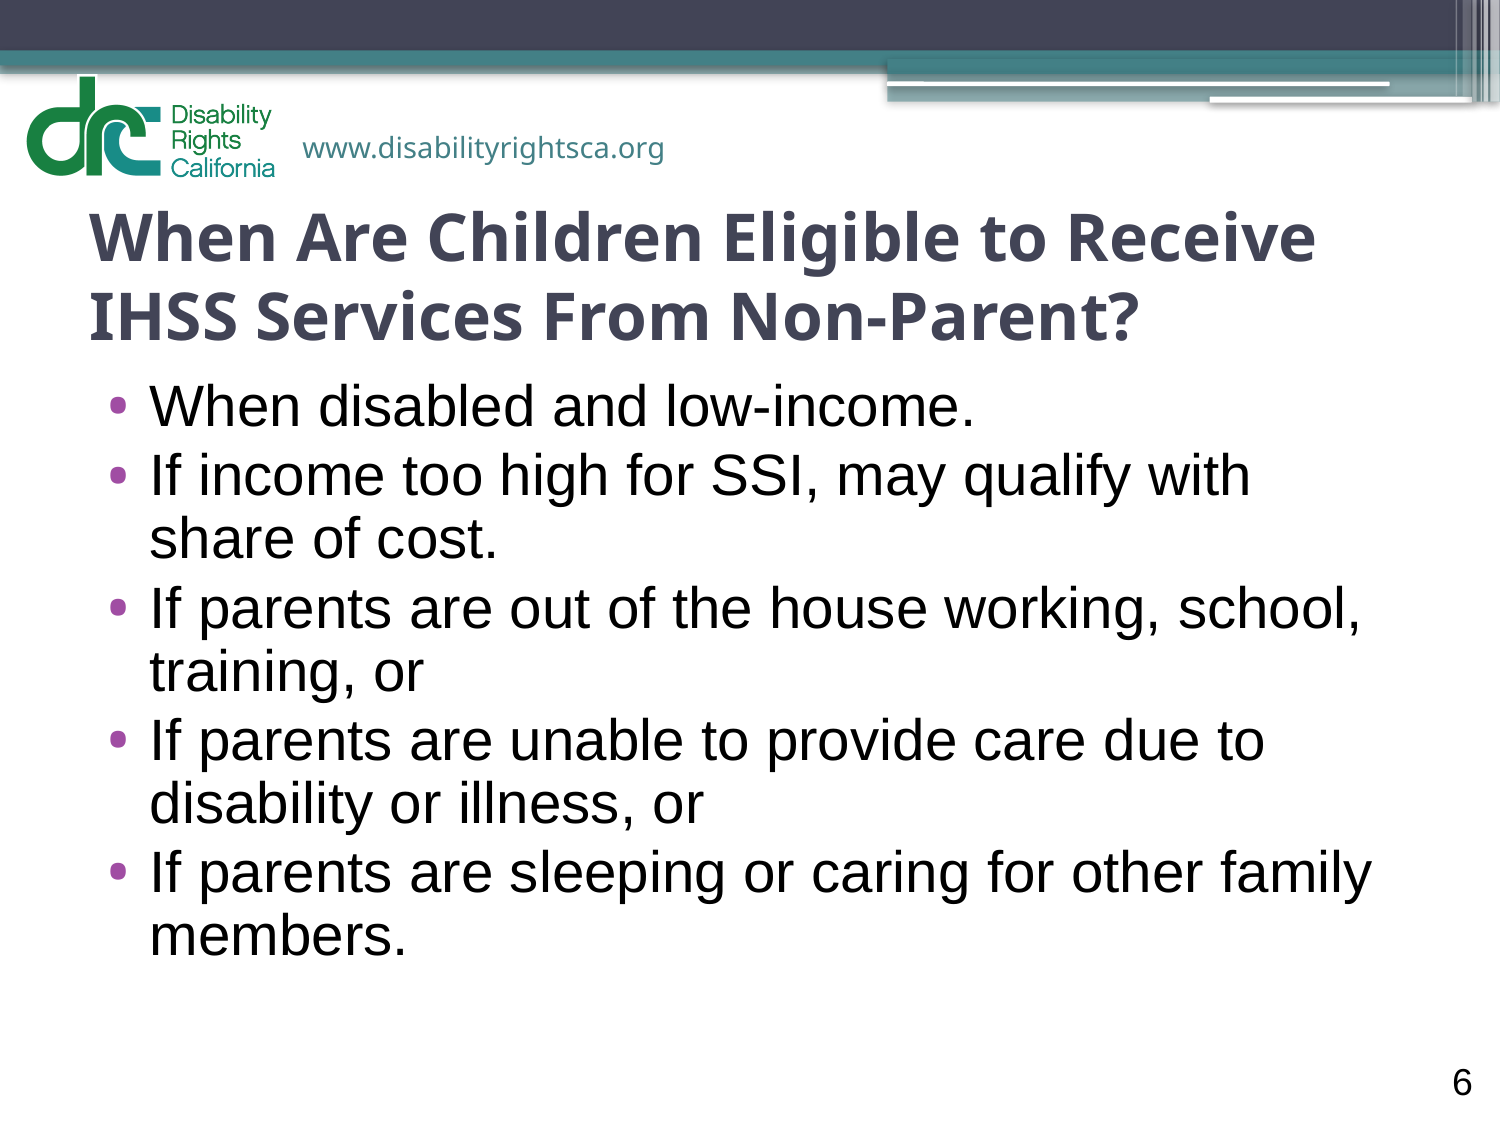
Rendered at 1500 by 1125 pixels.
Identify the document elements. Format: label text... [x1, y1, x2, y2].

title When Are Children Eligible to Receive IHSS Services From Non-Parent? [75, 187, 1425, 363]
list When disabled and low-income. If income too high for SSI, may qualify with share of cost. If parents are out of the house working, school, training, or If parents are unable to provide care due to disability or illness, or If parents are sleeping or caring for other family members. [75, 368, 1425, 1079]
slide_number 6 [1362, 1050, 1488, 1110]
picture [24, 74, 275, 178]
